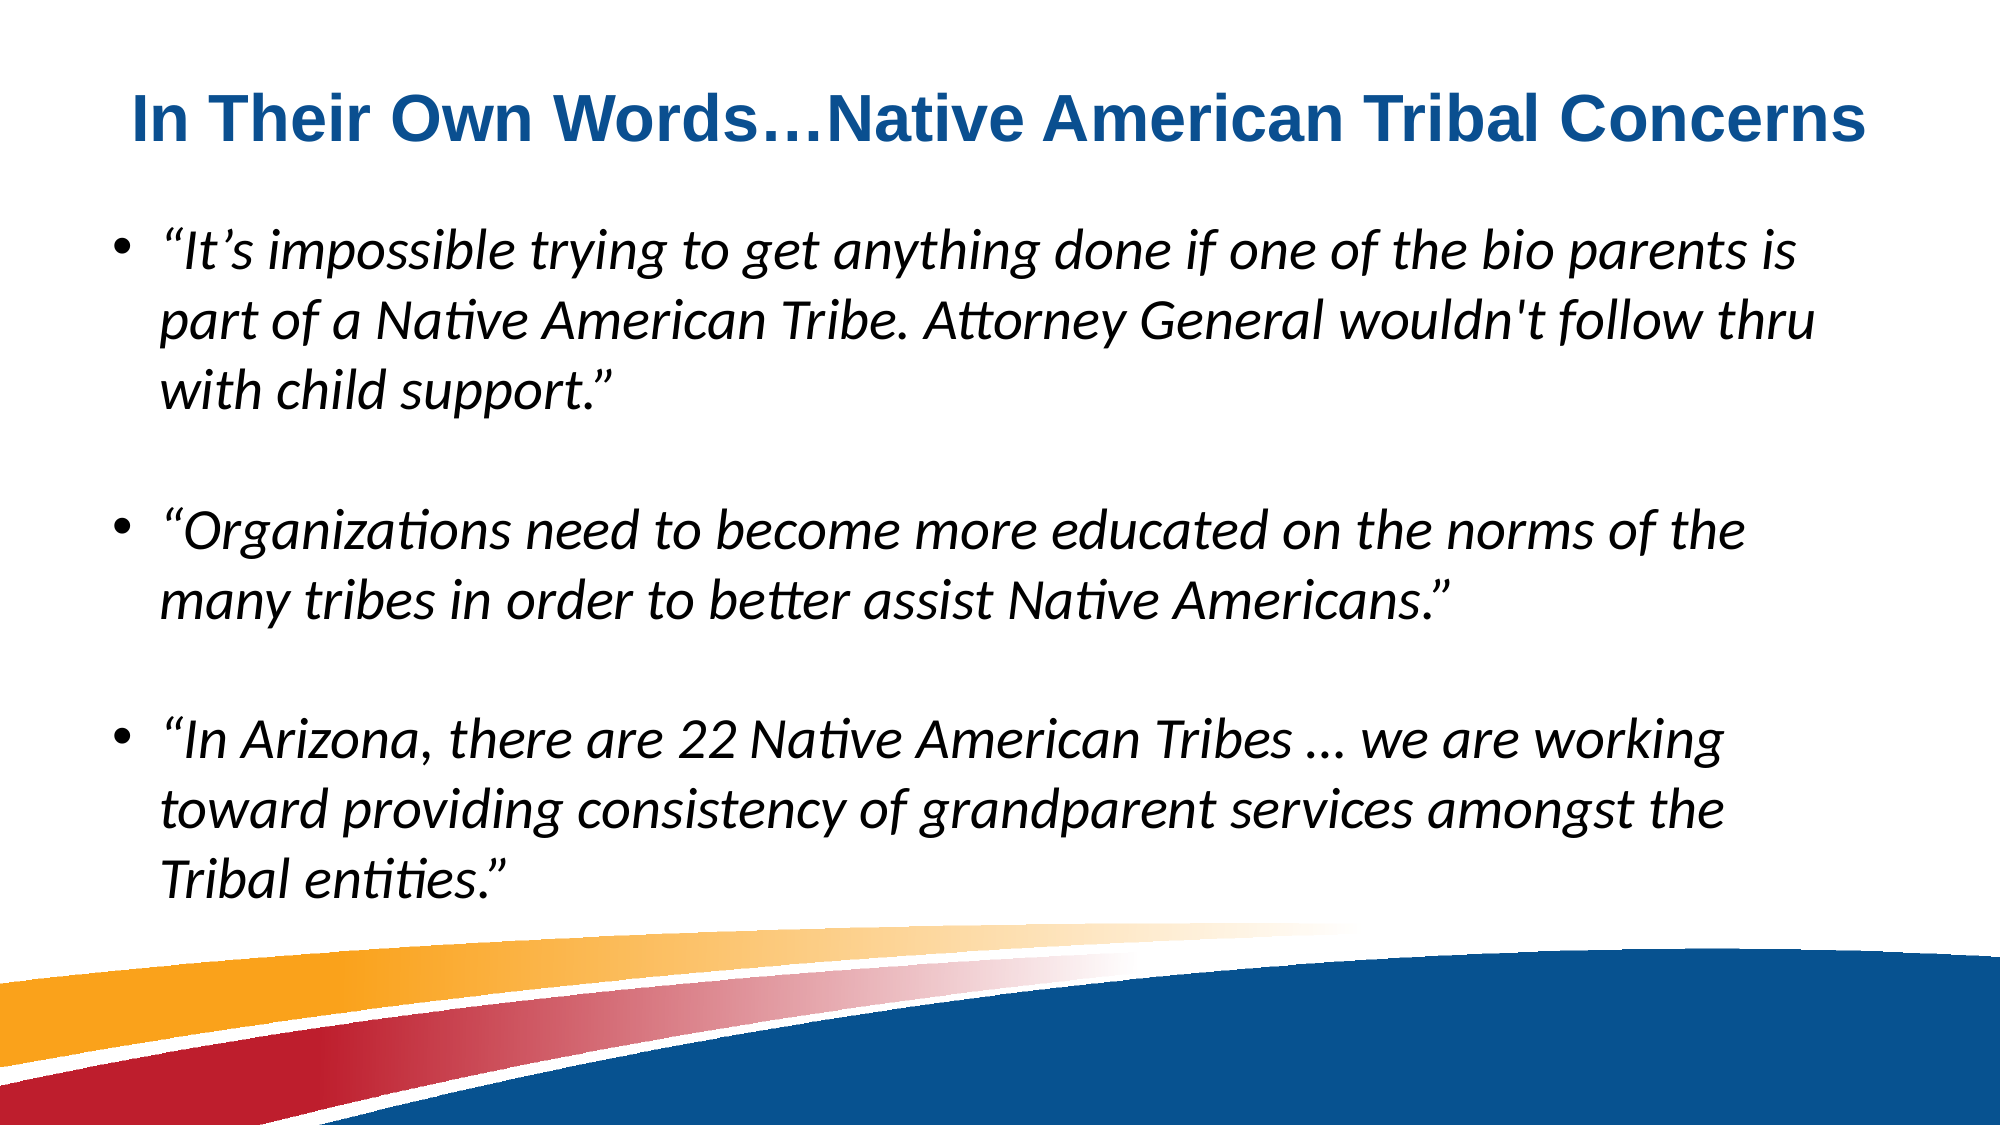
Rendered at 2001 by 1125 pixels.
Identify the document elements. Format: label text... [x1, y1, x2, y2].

text_box “It’s impossible trying to get anything done if one of the bio parents is part of a Native American Tribe. Attorney General wouldn't follow thru with child support.” “Organizations need to become more educated on the norms of the many tribes in order to better assist Native Americans.” “In Arizona, there are 22 Native American Tribes … we are working toward providing consistency of grandparent services amongst the Tribal entities.” [97, 203, 1873, 918]
picture [0, 887, 2000, 1125]
title In Their Own Words…Native American Tribal Concerns [99, 21, 1900, 209]
